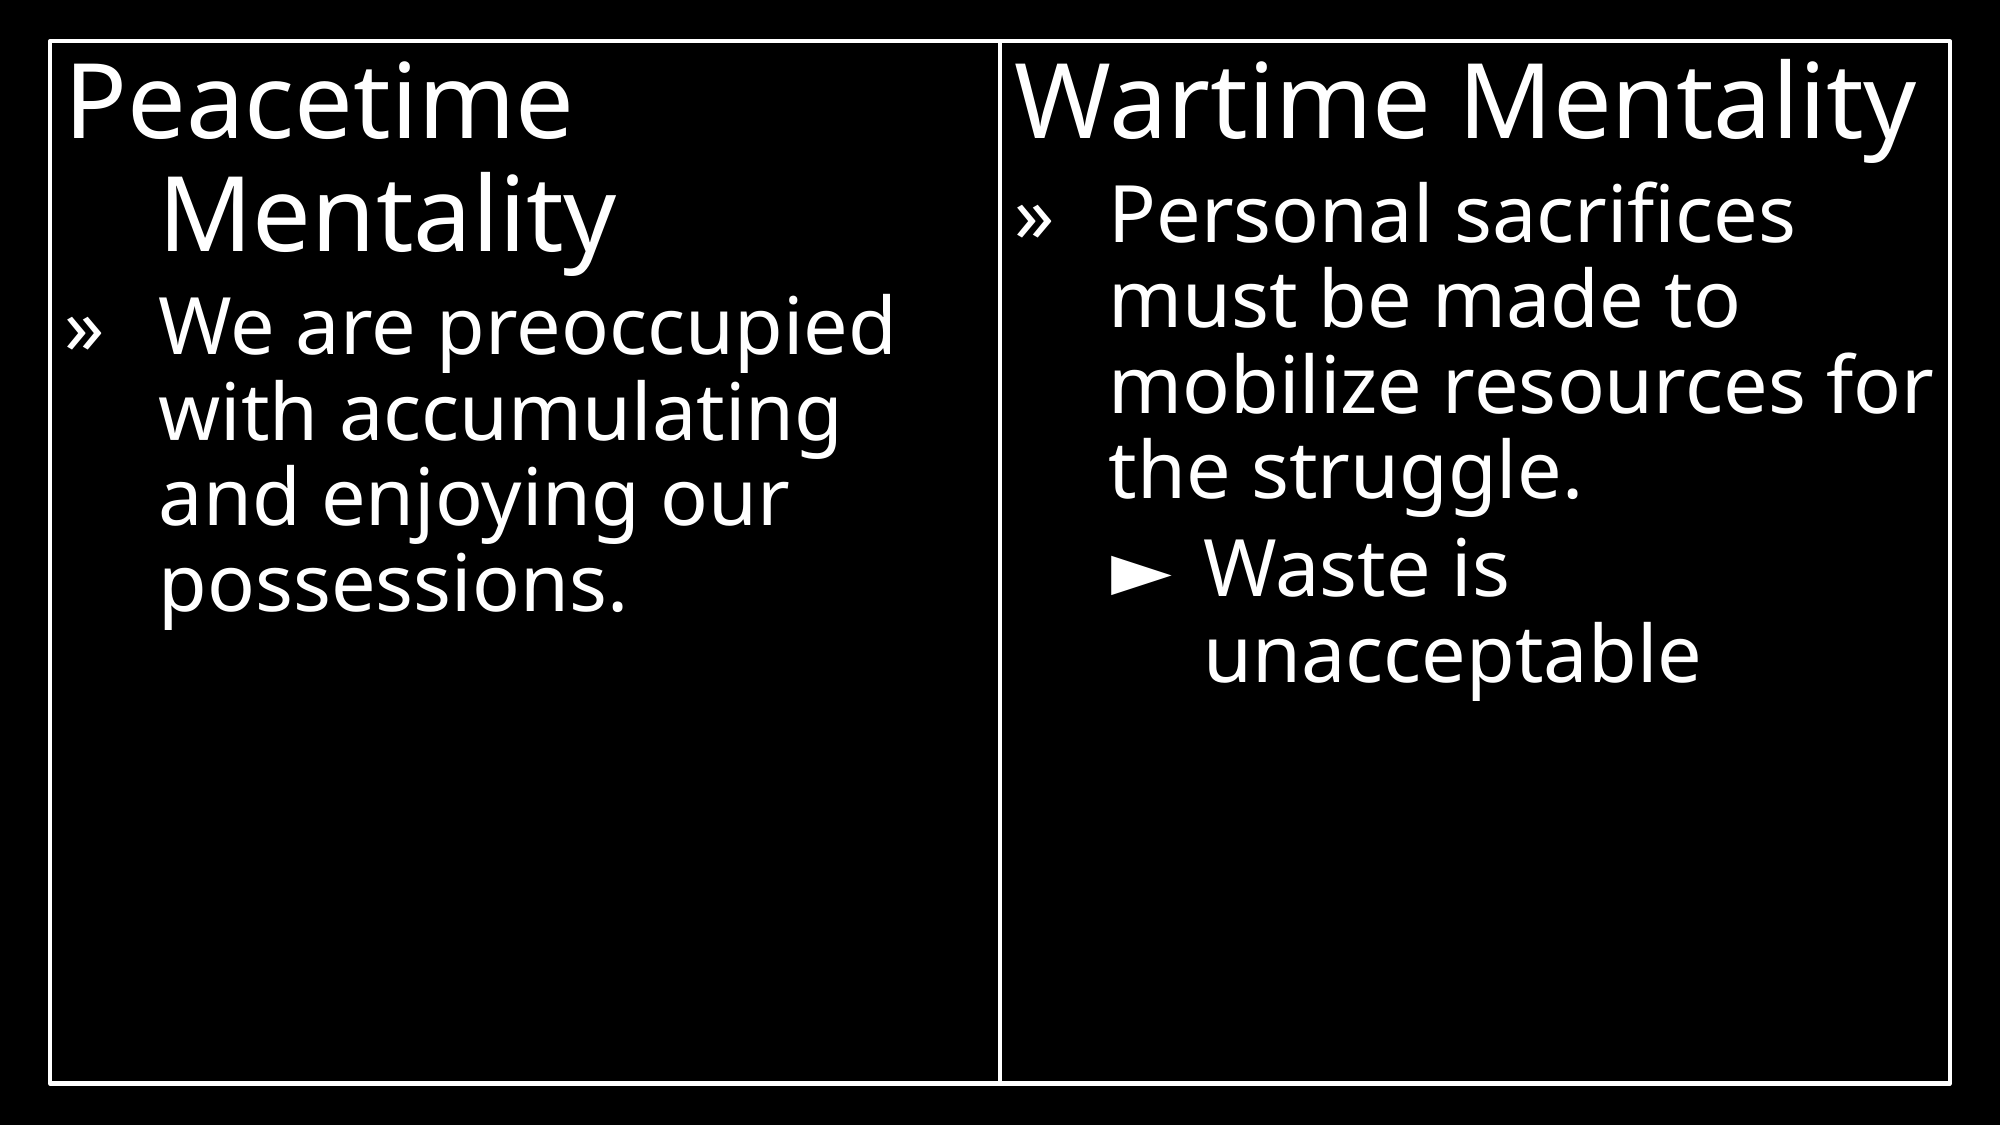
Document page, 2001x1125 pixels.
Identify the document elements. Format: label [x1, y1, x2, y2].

text_box [998, 39, 1952, 1086]
text_box [48, 39, 998, 1086]
